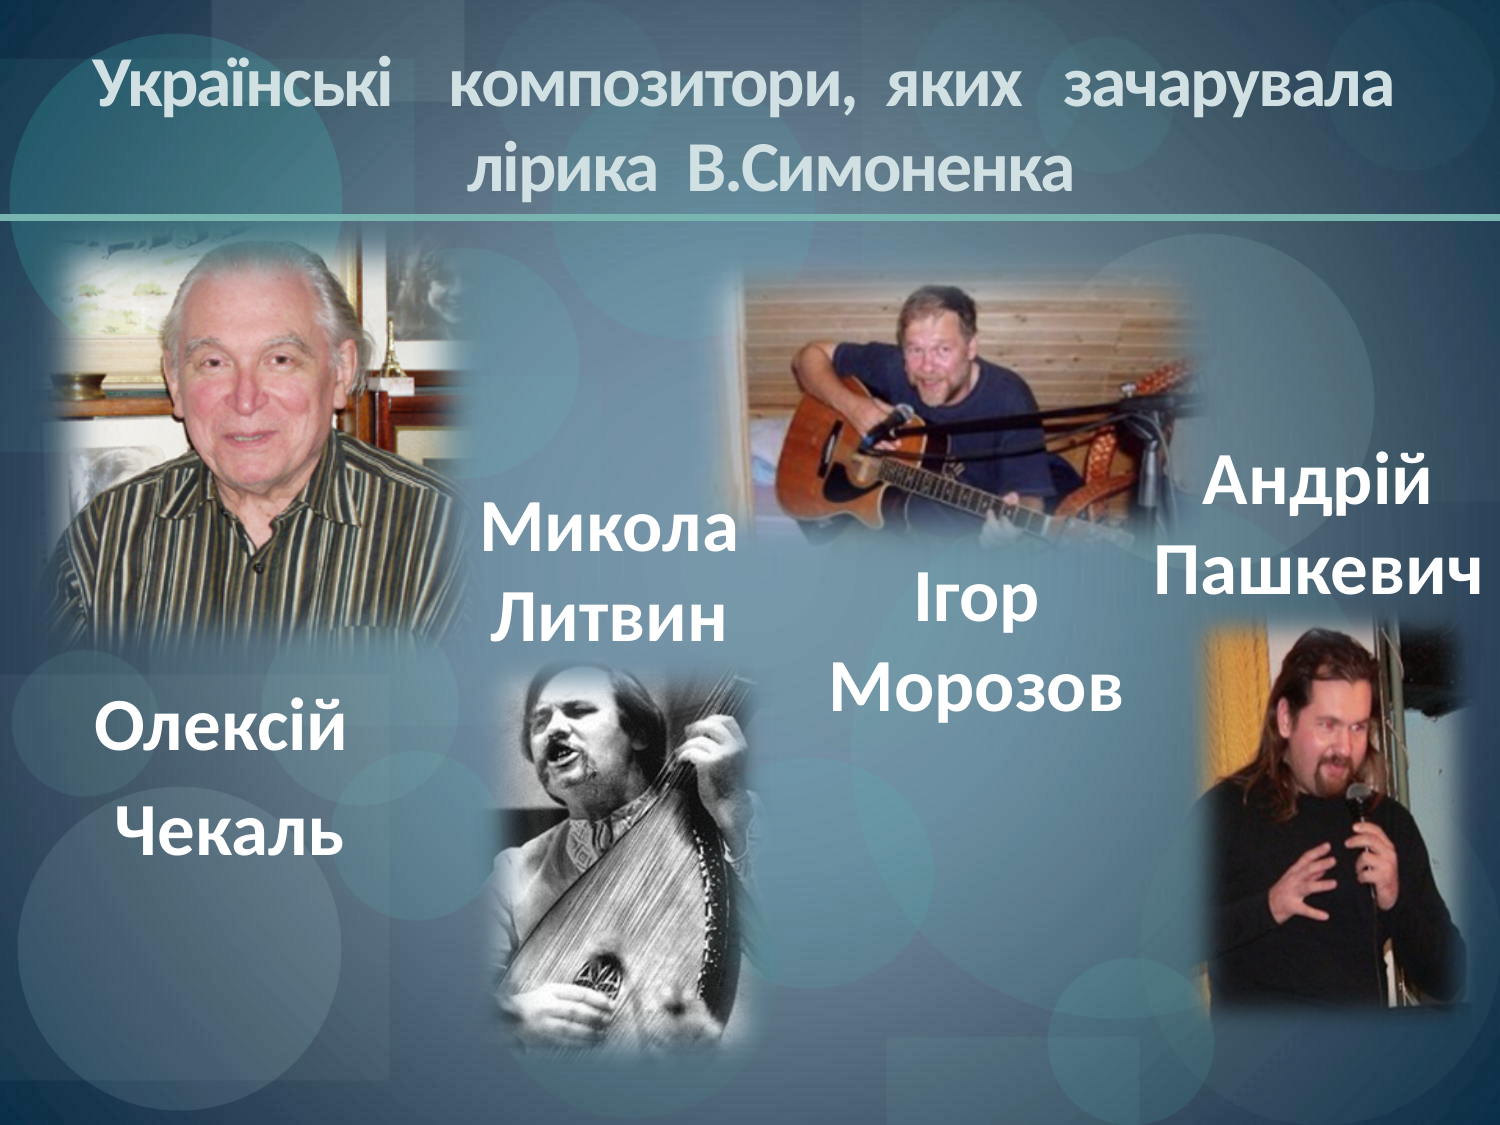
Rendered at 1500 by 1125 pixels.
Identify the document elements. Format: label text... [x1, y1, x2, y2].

title Українські композитори, яких зачарувала лірика В.Симоненка [75, 26, 1425, 214]
text_box Ігор Морозов [774, 583, 1204, 727]
picture [0, 0, 1500, 1125]
text_box Микола Литвин [497, 468, 774, 644]
text_box Андрій Пашкевич [1204, 421, 1500, 610]
text_box Олексій Чекаль [0, 667, 461, 856]
